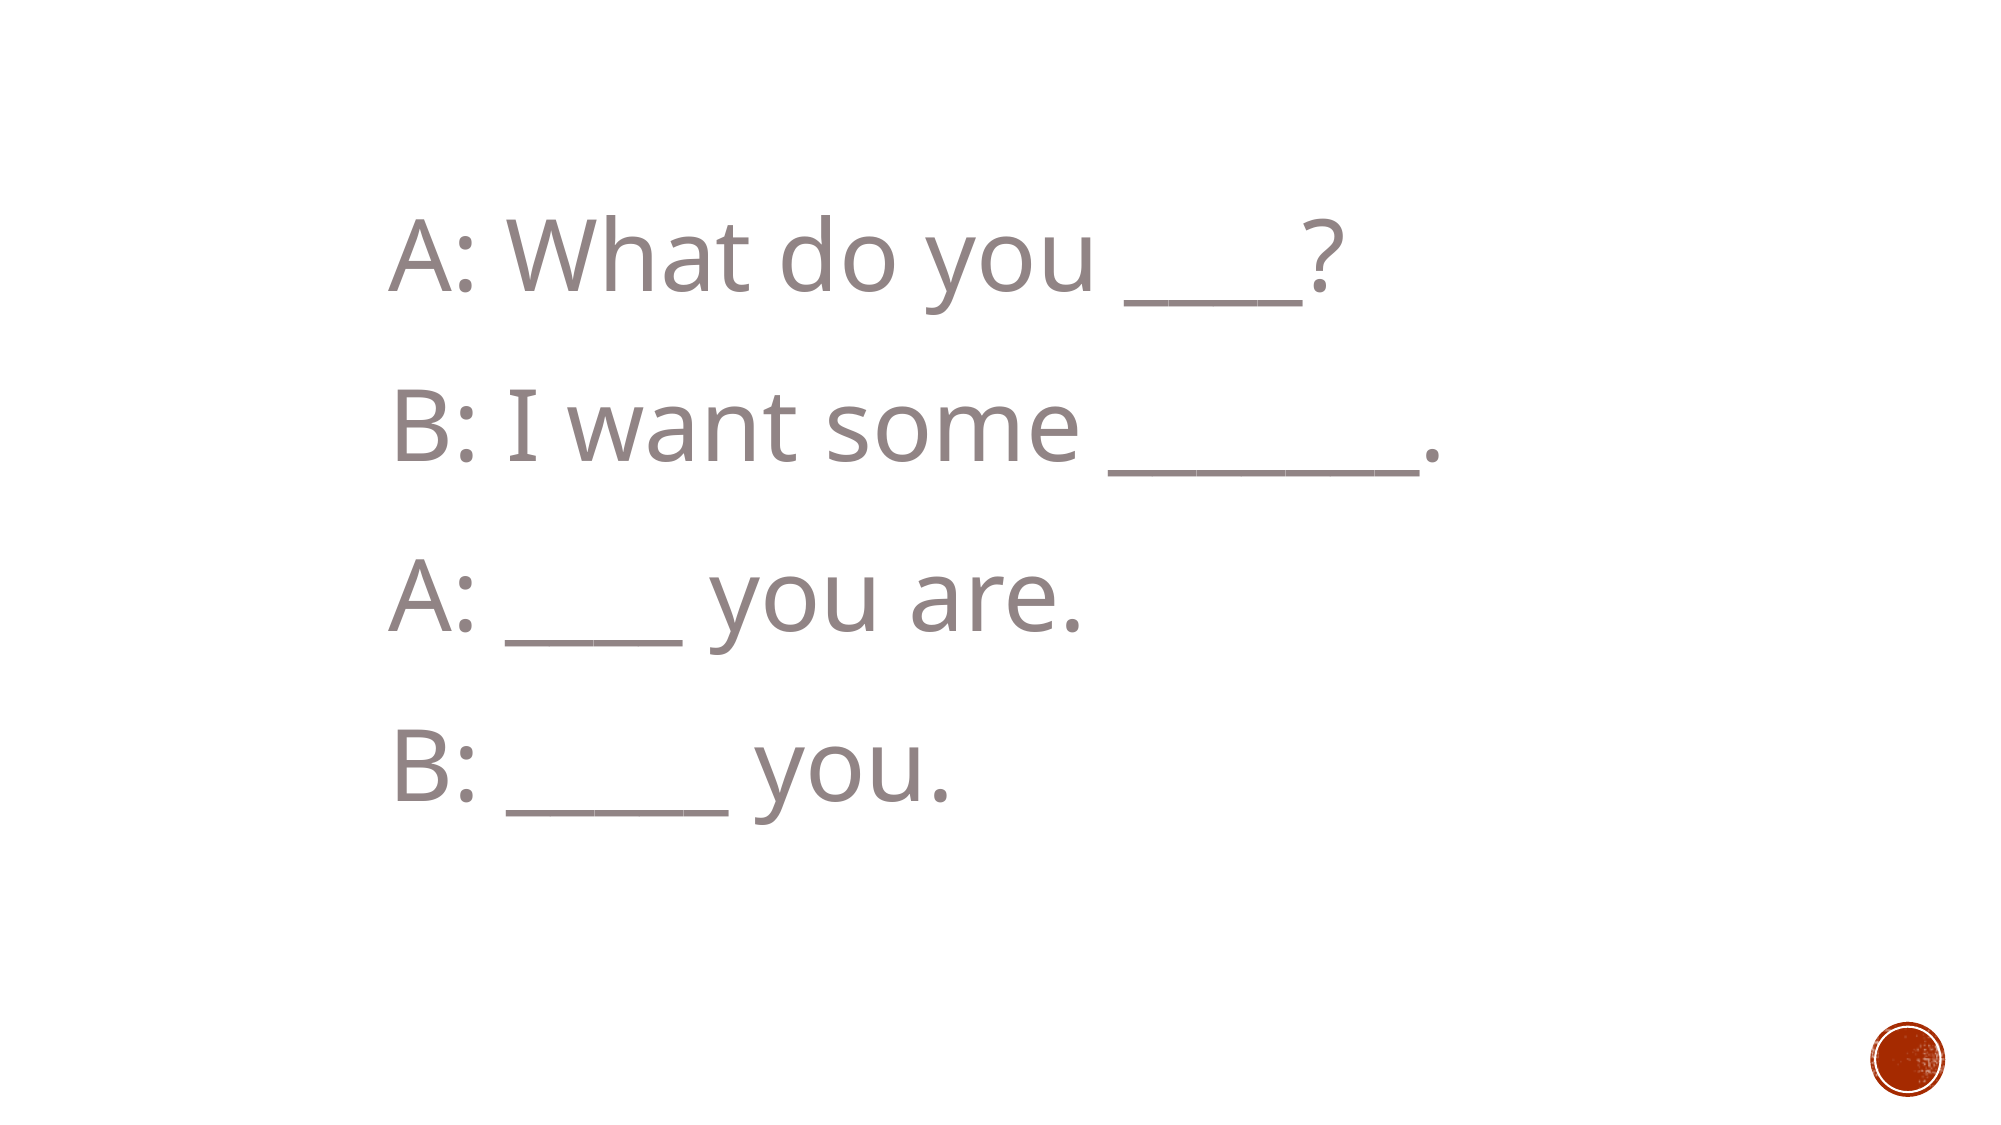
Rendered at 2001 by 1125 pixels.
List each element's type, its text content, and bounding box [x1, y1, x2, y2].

text_box A: What do you ____? B: I want some _______. A: ____ you are. B: _____ you. [373, 184, 1603, 830]
